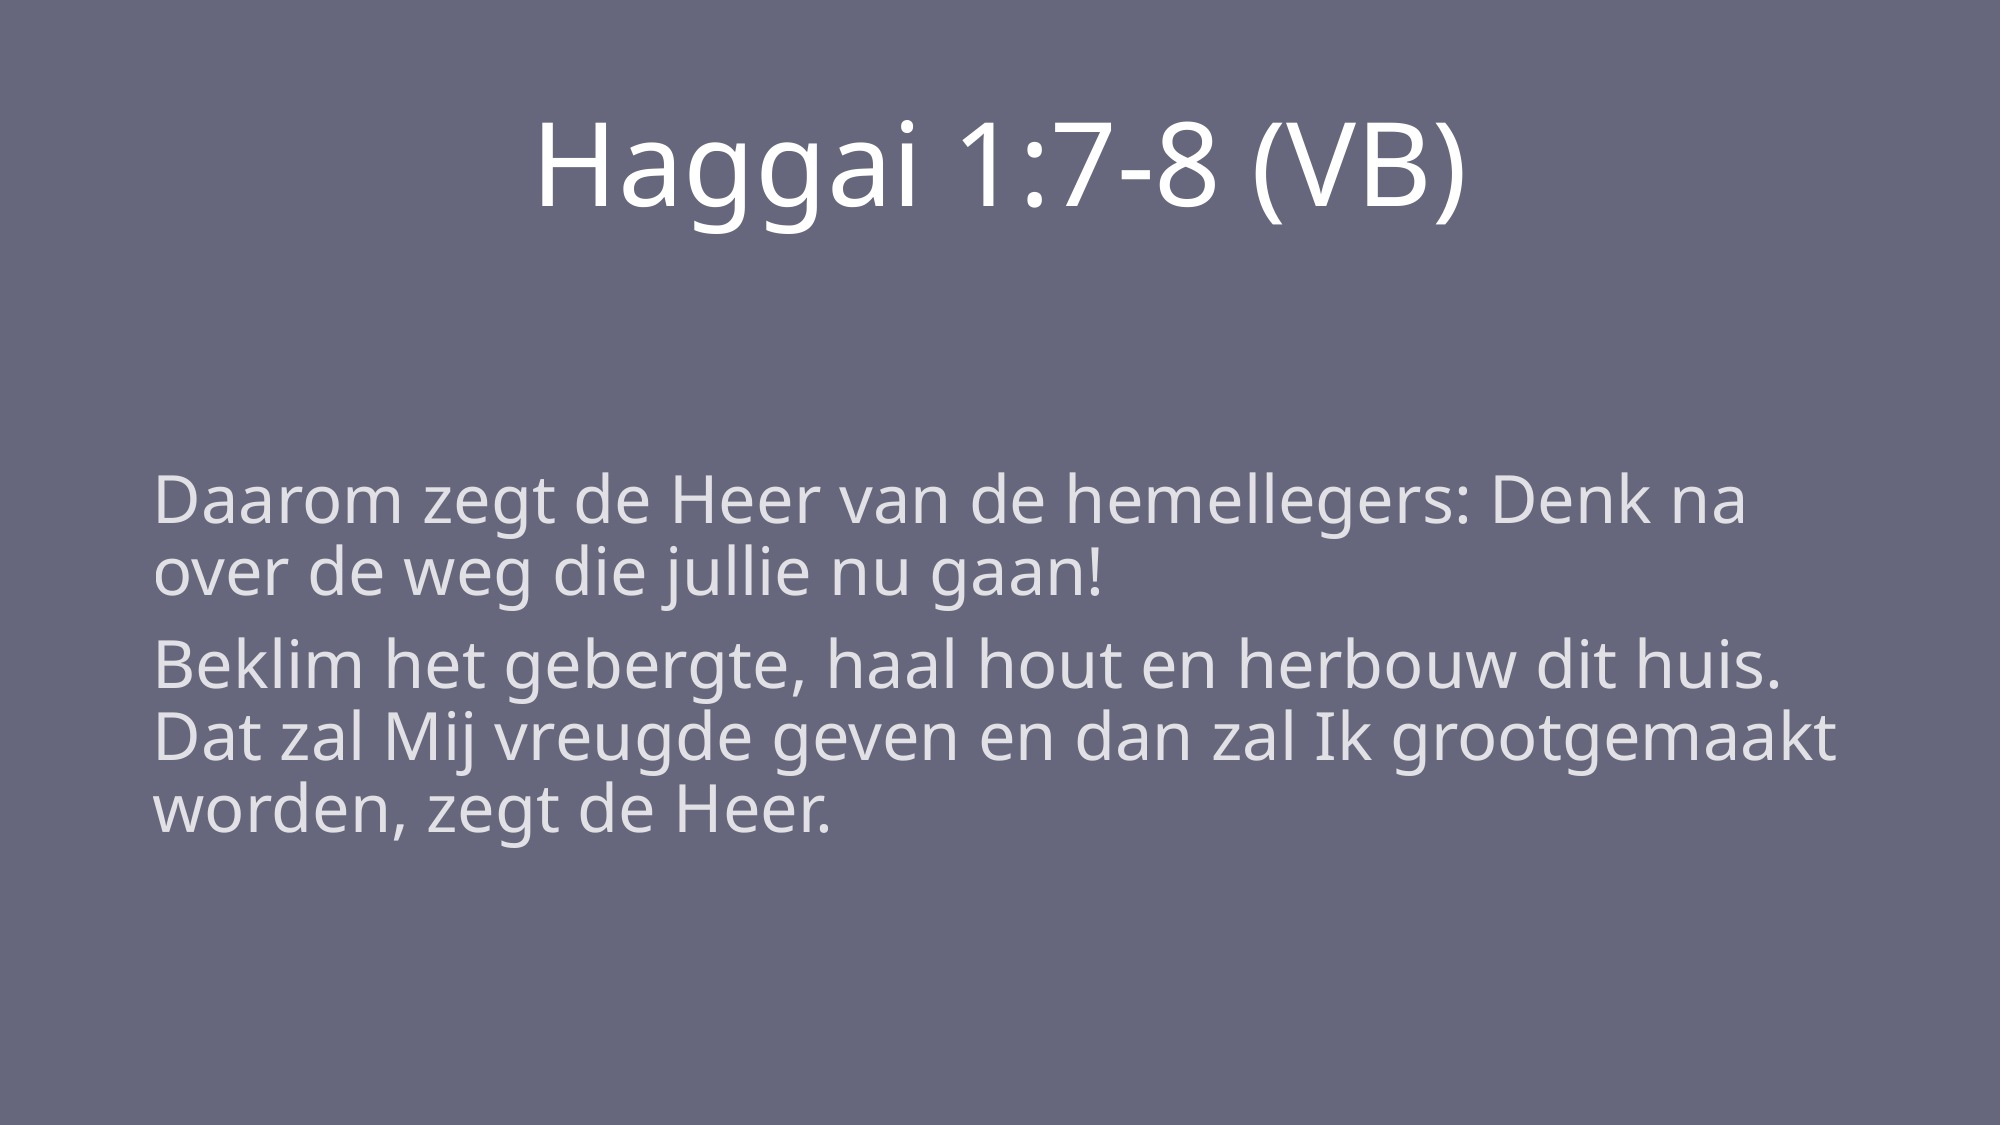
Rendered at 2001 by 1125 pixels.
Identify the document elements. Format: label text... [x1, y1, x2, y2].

title Haggai 1:7-8 (VB) [137, 59, 1863, 278]
list Daarom zegt de Heer van de hemellegers: Denk na over de weg die jullie nu gaan! Beklim het gebergte, haal hout en herbouw dit huis. Dat zal Mij vreugde geven en dan zal Ik grootgemaakt worden, zegt de Heer. [137, 299, 1863, 1014]
